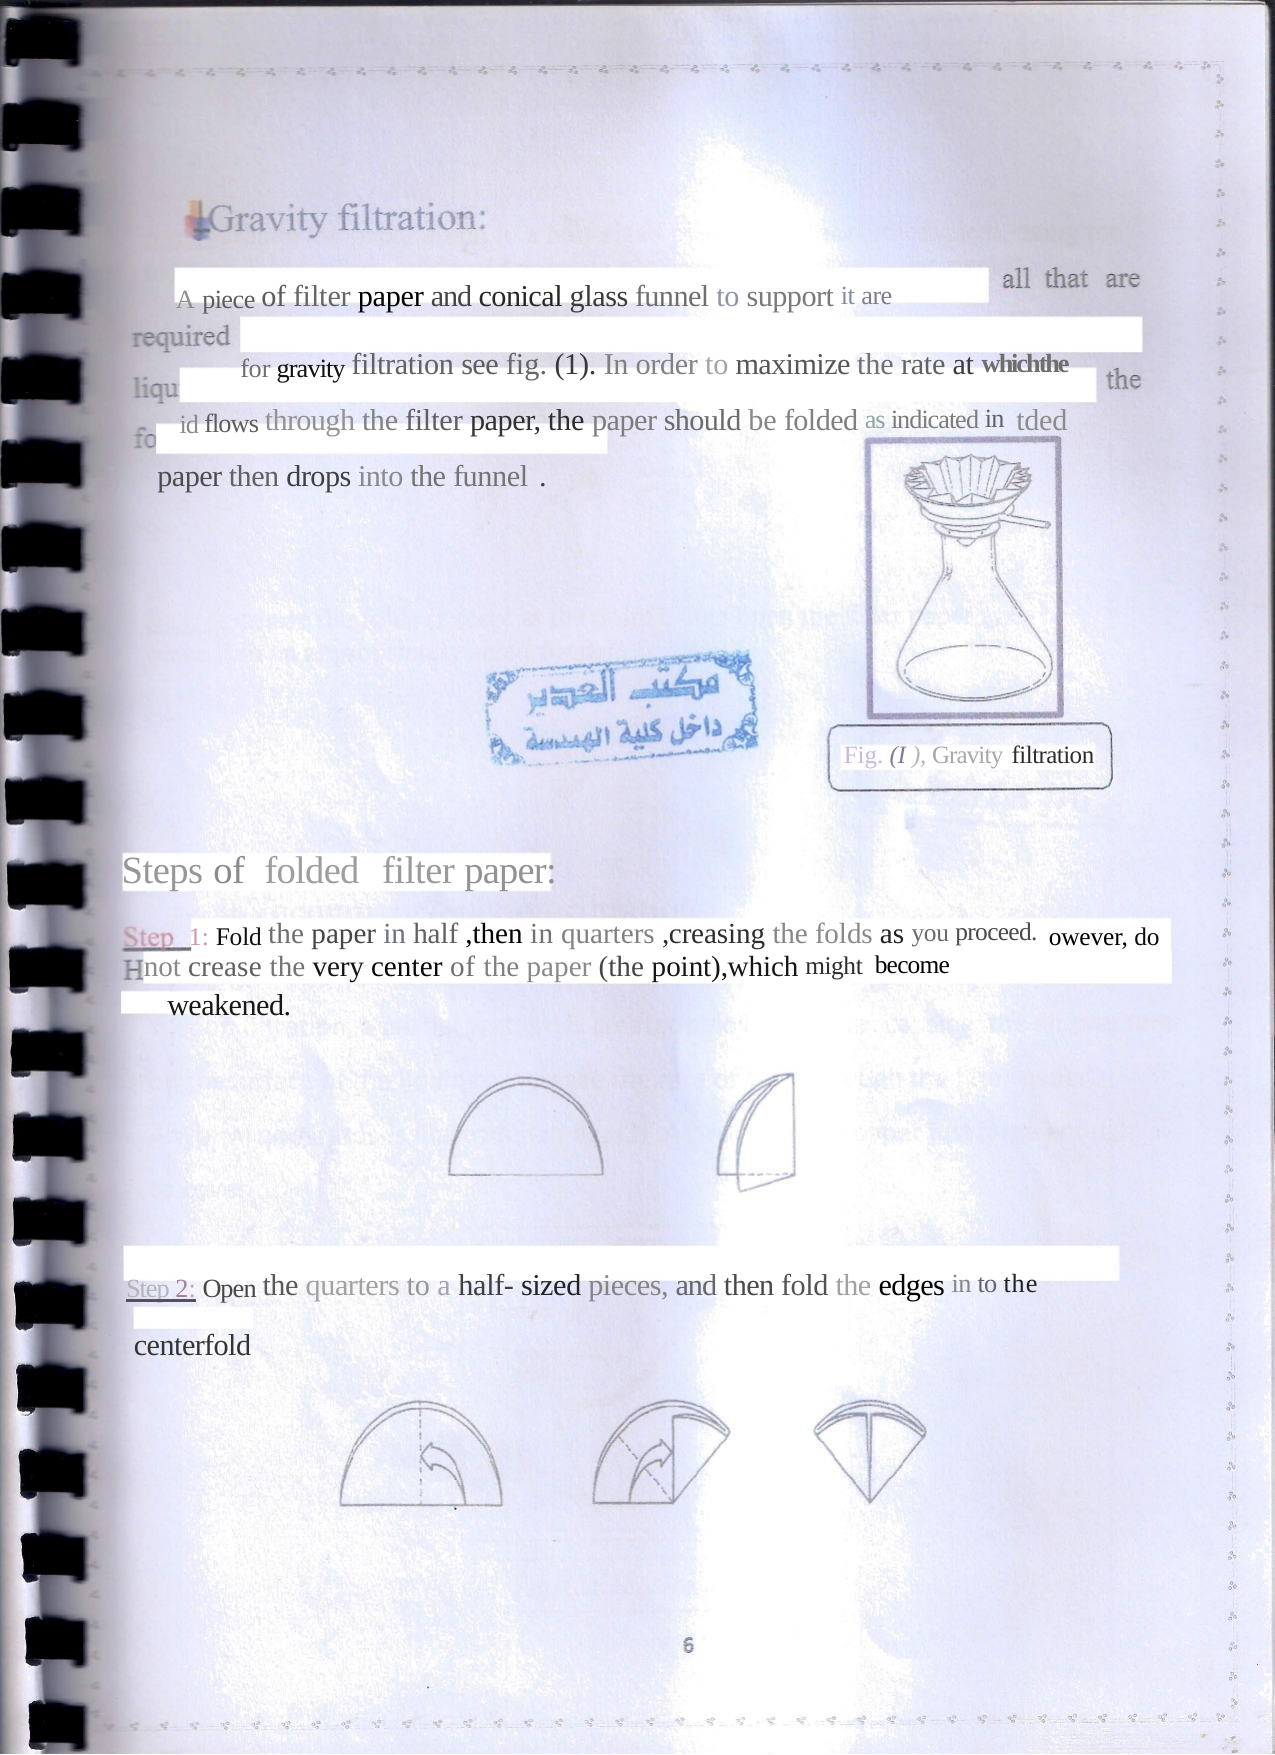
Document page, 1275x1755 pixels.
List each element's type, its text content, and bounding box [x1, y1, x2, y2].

text_box Step 2: Open the quarters to a half- sized pieces, and then fold the edges in to the centerfold [124, 1216, 1122, 1362]
picture [0, 0, 1275, 1754]
text_box Fig. (I ), Gravity filtration Steps of folded filter paper: 1: Fold the paper in half ,then in quarters ,creasing the folds as you proceed. owever, do not crease the very center of the paper (the point),which might become weakened. [119, 736, 1173, 1022]
text_box A piece of filter paper and conical glass funnel to support it are for gravity filtration see fig. (1). In order to maximize the rate at whichthe id flows through the filter paper, the paper should be folded as indicated in tded paper then drops into the funnel . [155, 245, 1142, 493]
